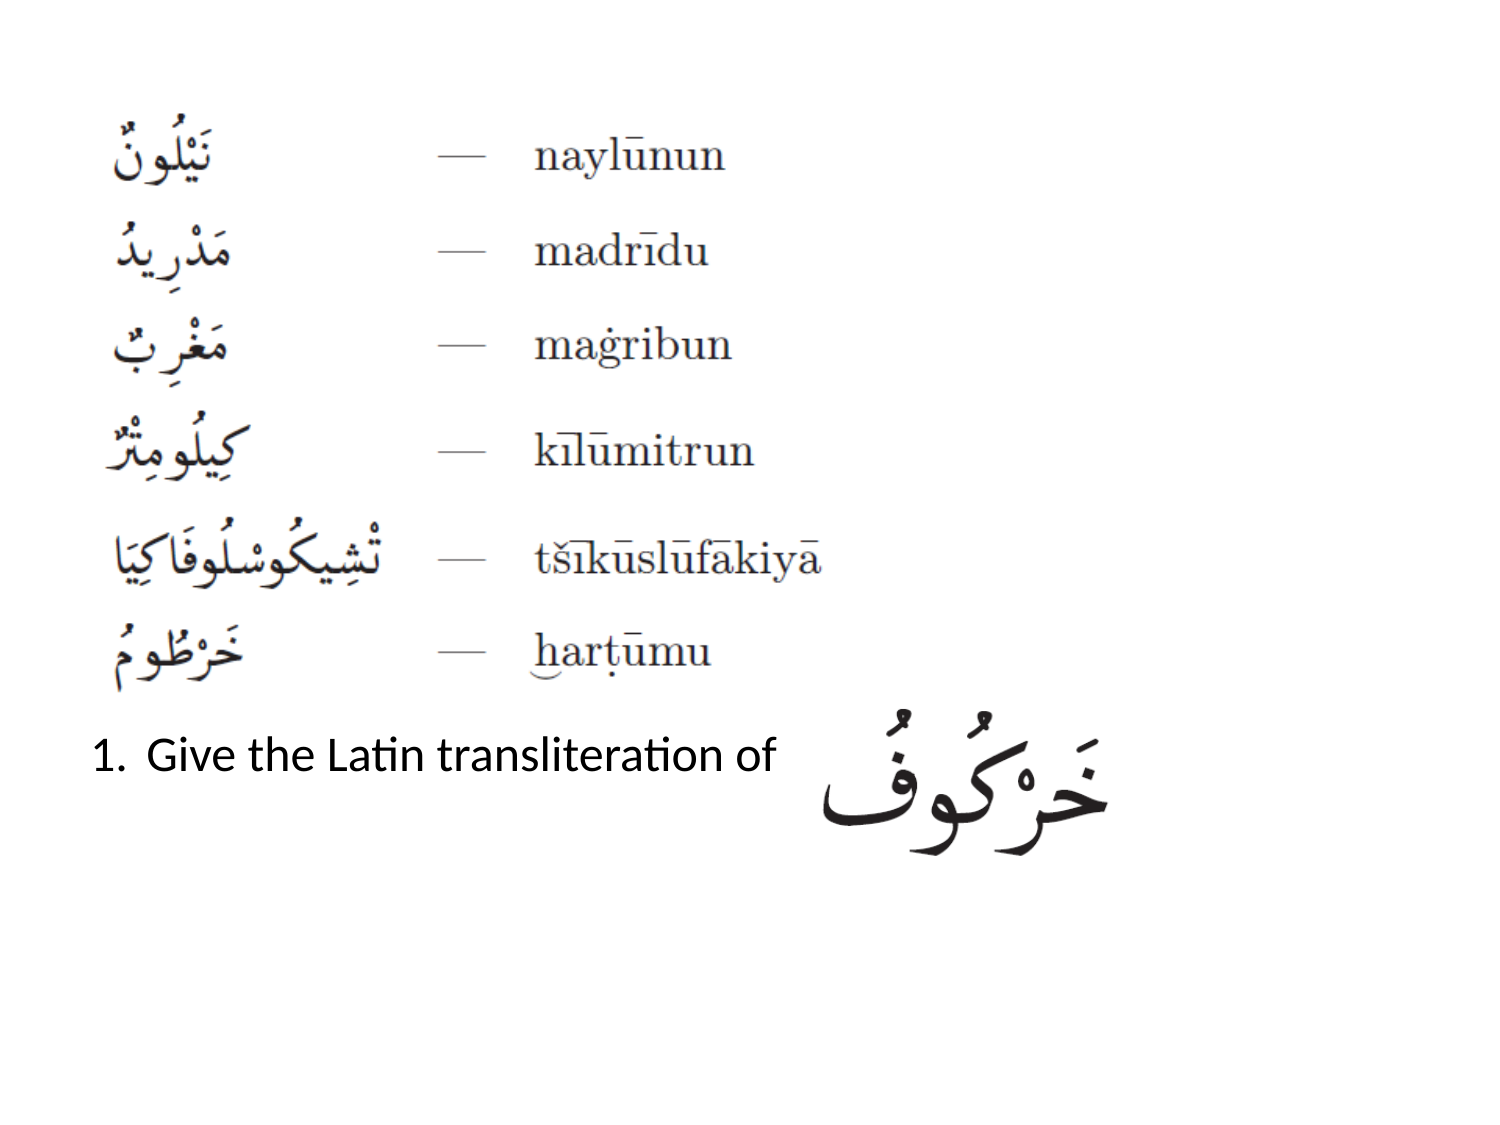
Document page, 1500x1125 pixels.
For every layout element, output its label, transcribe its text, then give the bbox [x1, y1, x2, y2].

picture [76, 101, 1134, 881]
text_box Give the Latin transliteration of [75, 717, 804, 790]
